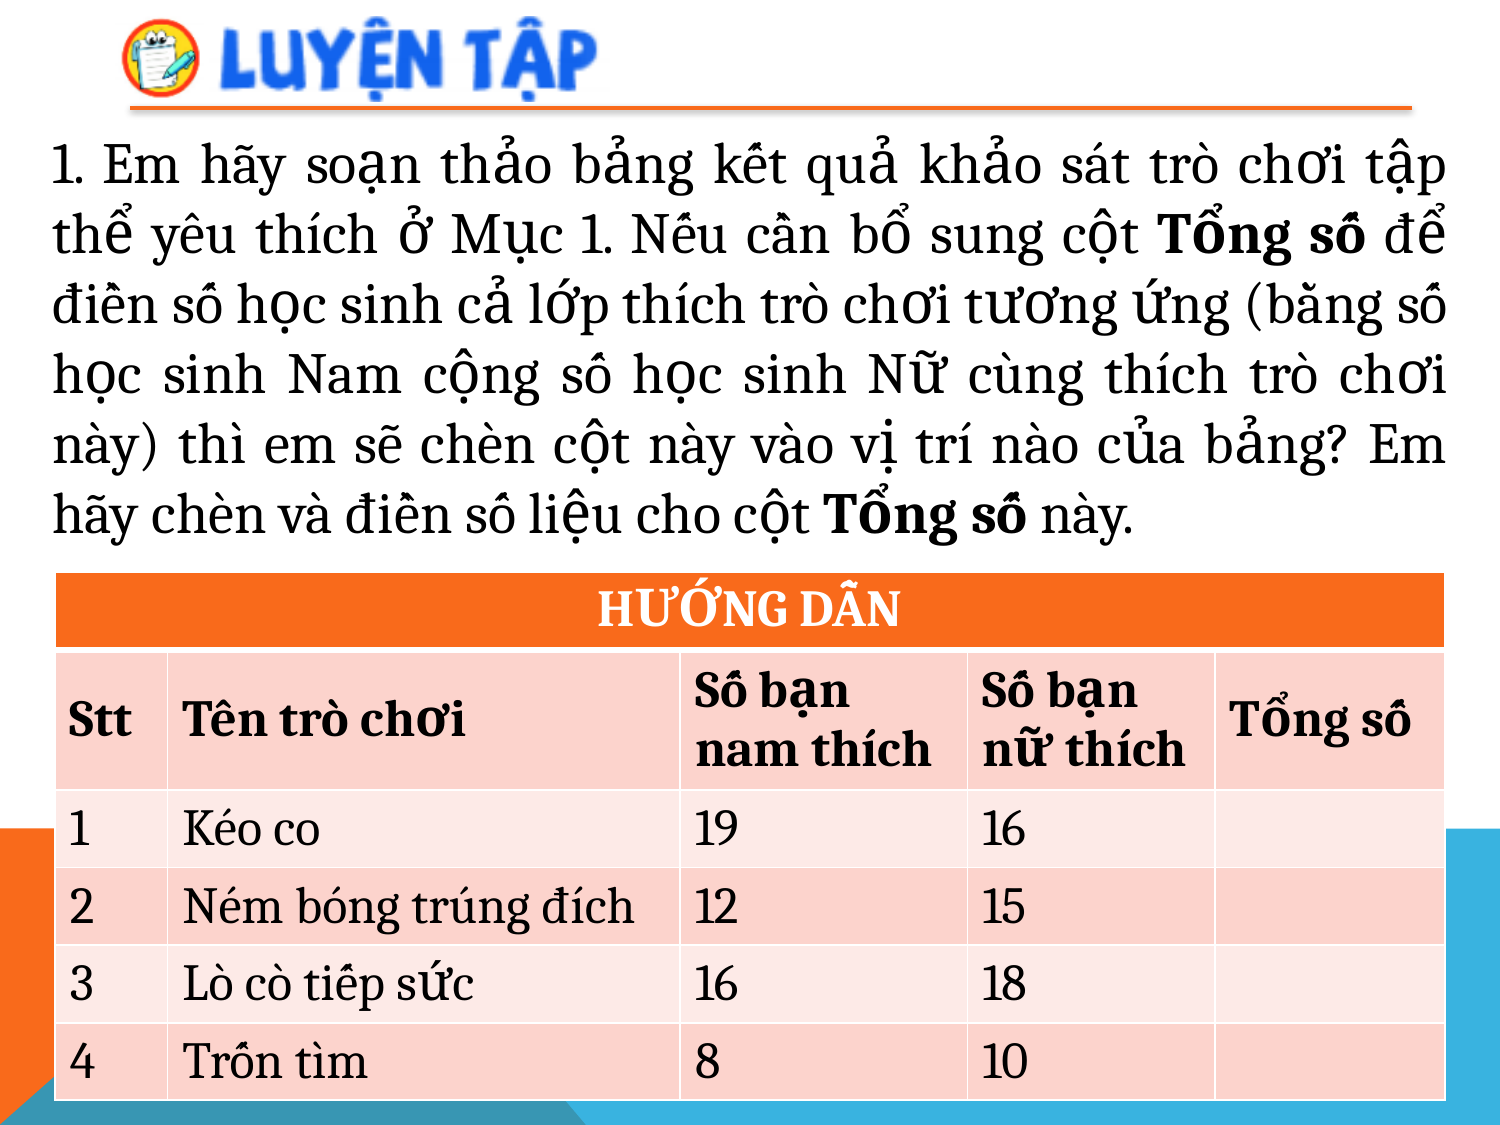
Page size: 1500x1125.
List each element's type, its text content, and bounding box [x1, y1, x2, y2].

table_cell [1216, 946, 1444, 1022]
table_header HƯỚNG DẪN [56, 573, 1444, 647]
table_cell 19 [681, 791, 967, 867]
table_cell 18 [968, 946, 1214, 1022]
table_cell 2 [56, 868, 167, 944]
table_cell 8 [681, 1024, 967, 1099]
table_cell 4 [56, 1024, 167, 1099]
table_cell [1216, 791, 1444, 867]
table_cell [1216, 868, 1444, 944]
table_cell Ném bóng trúng đích [168, 868, 679, 944]
picture [209, 16, 610, 102]
table_cell 16 [681, 946, 967, 1022]
picture [114, 15, 204, 102]
table_cell 3 [56, 946, 167, 1022]
table_cell Số bạn nam thích [681, 653, 967, 789]
table_cell Lò cò tiếp sức [168, 946, 679, 1022]
table_cell [1216, 1024, 1444, 1099]
table_cell Kéo co [168, 791, 679, 867]
table_cell Tổng số [1216, 653, 1444, 789]
table_cell 10 [968, 1024, 1214, 1099]
table_cell 16 [968, 791, 1214, 867]
table_cell Stt [56, 653, 167, 789]
table_cell Tên trò chơi [168, 653, 679, 789]
table_cell 1 [56, 791, 167, 867]
table_cell 12 [681, 868, 967, 944]
text_box 1. Em hãy soạn thảo bảng kết quả khảo sát trò chơi tập thể yêu thích ở Mục 1. Nếu cần bổ sung cột Tổng số để điền số học sinh cả lớp thích trò chơi tương ứng (bằng số học sinh Nam cộng số học sinh Nữ cùng thích trò chơi này) thì em sẽ chèn cột này vào vị trí nào của bảng? Em hãy chèn và điền số liệu cho cột Tổng số này. [37, 117, 1463, 552]
table_cell Số bạn nữ thích [968, 653, 1214, 789]
table_cell Trốn tìm [168, 1024, 679, 1099]
table_cell 15 [968, 868, 1214, 944]
